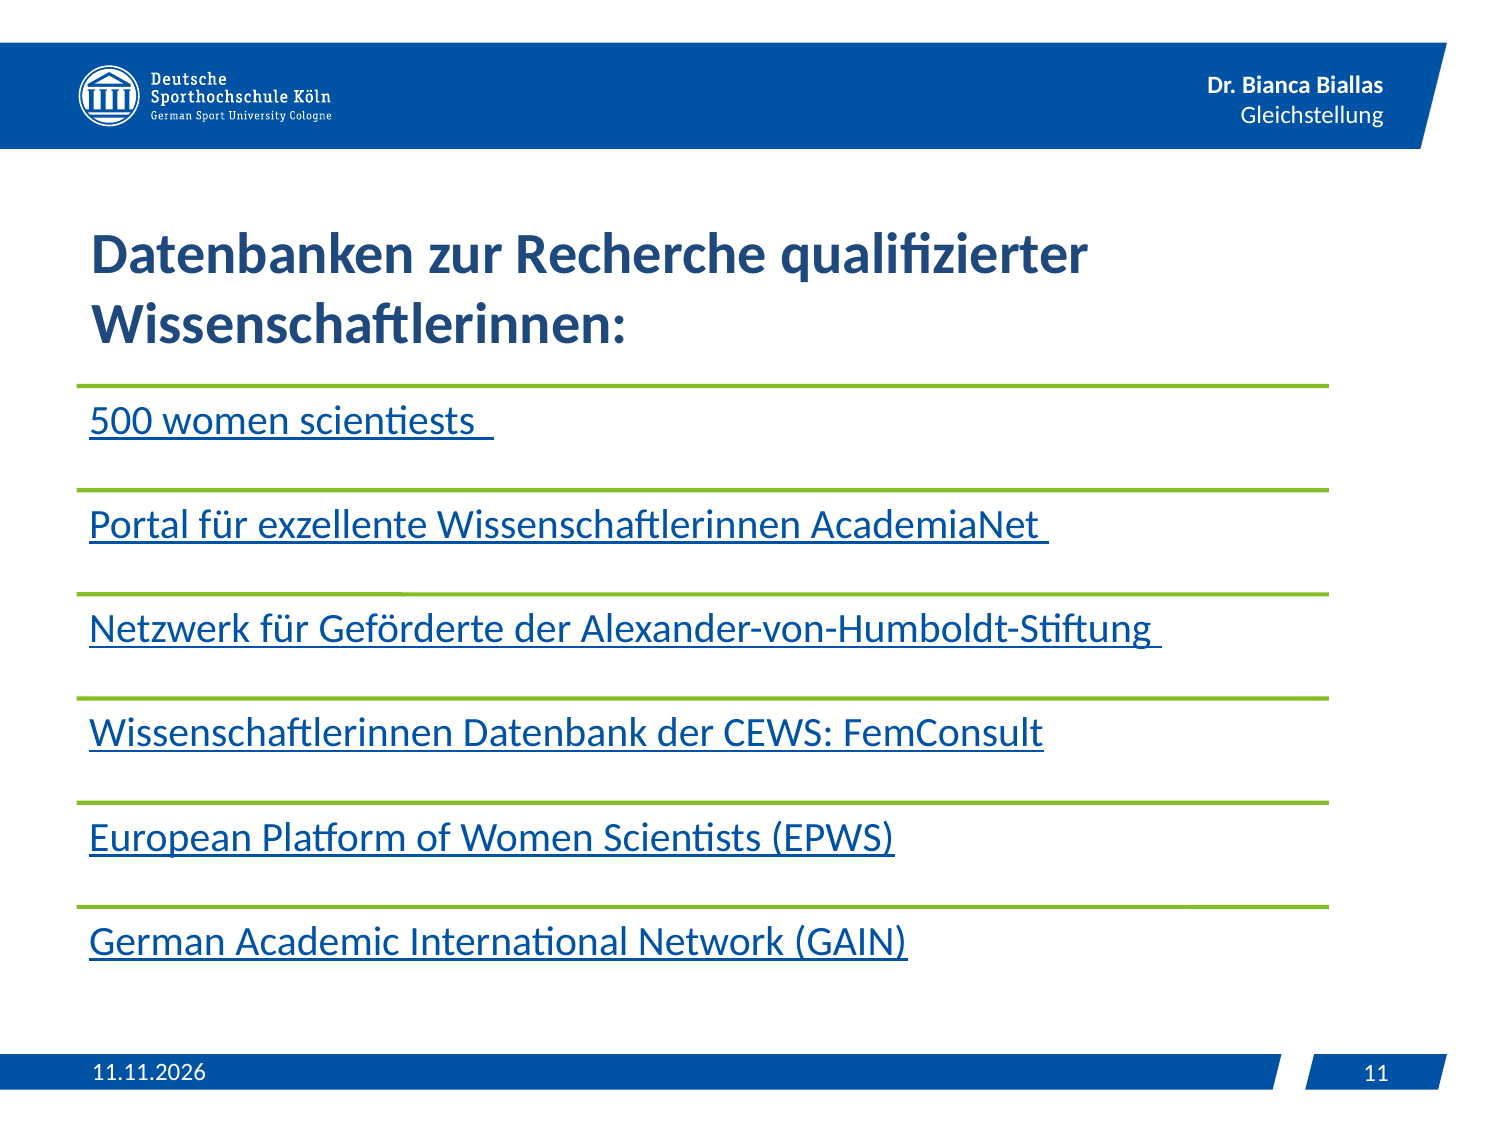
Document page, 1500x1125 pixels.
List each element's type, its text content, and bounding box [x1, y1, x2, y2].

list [76, 385, 1329, 1012]
title Datenbanken zur Recherche qualifizierter Wissenschaftlerinnen: [76, 339, 1424, 433]
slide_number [76, 1046, 243, 1095]
slide_number 11 [1305, 1047, 1447, 1095]
